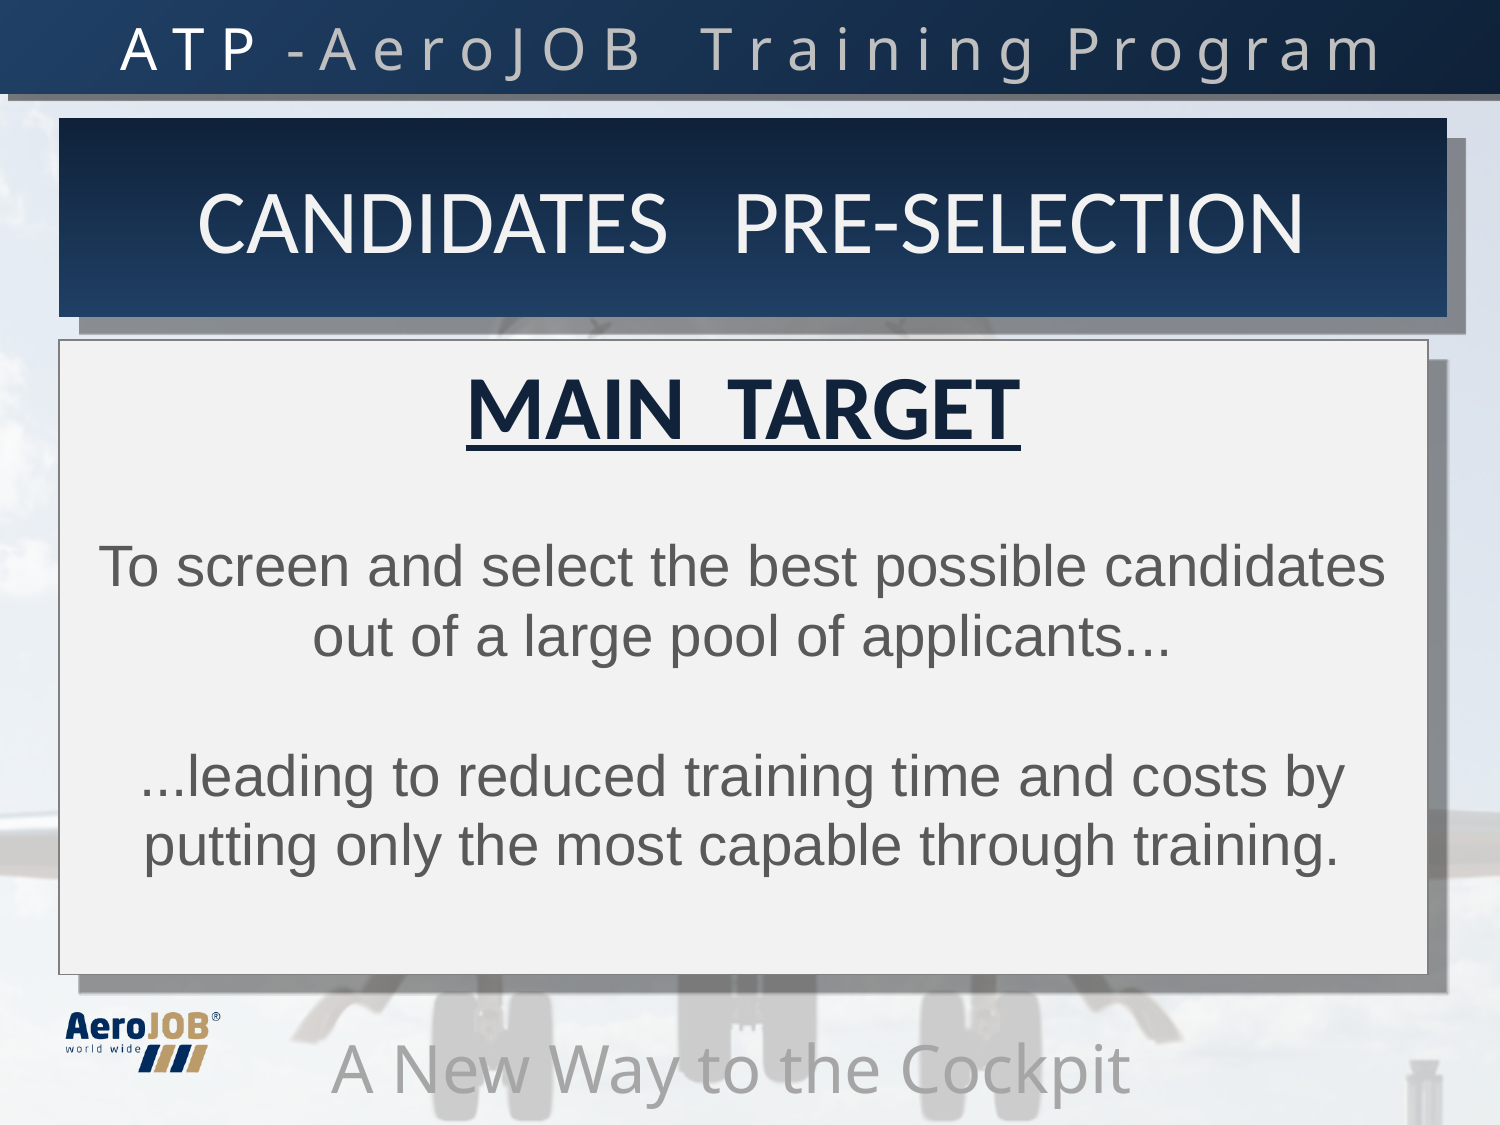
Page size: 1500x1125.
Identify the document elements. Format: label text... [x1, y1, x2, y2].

text_box A T P - A e r o J O B T r a i n i n g Program [0, 0, 1500, 94]
text_box A New Way to the Cockpit [215, 1019, 1266, 1125]
text_box CANDIDATES PRE-SELECTION [59, 118, 1447, 317]
picture [58, 1007, 223, 1080]
text_box MAIN TARGET To screen and select the best possible candidates out of a large pool of applicants... ...leading to reduced training time and costs by putting only the most capable through training. [59, 340, 1428, 975]
